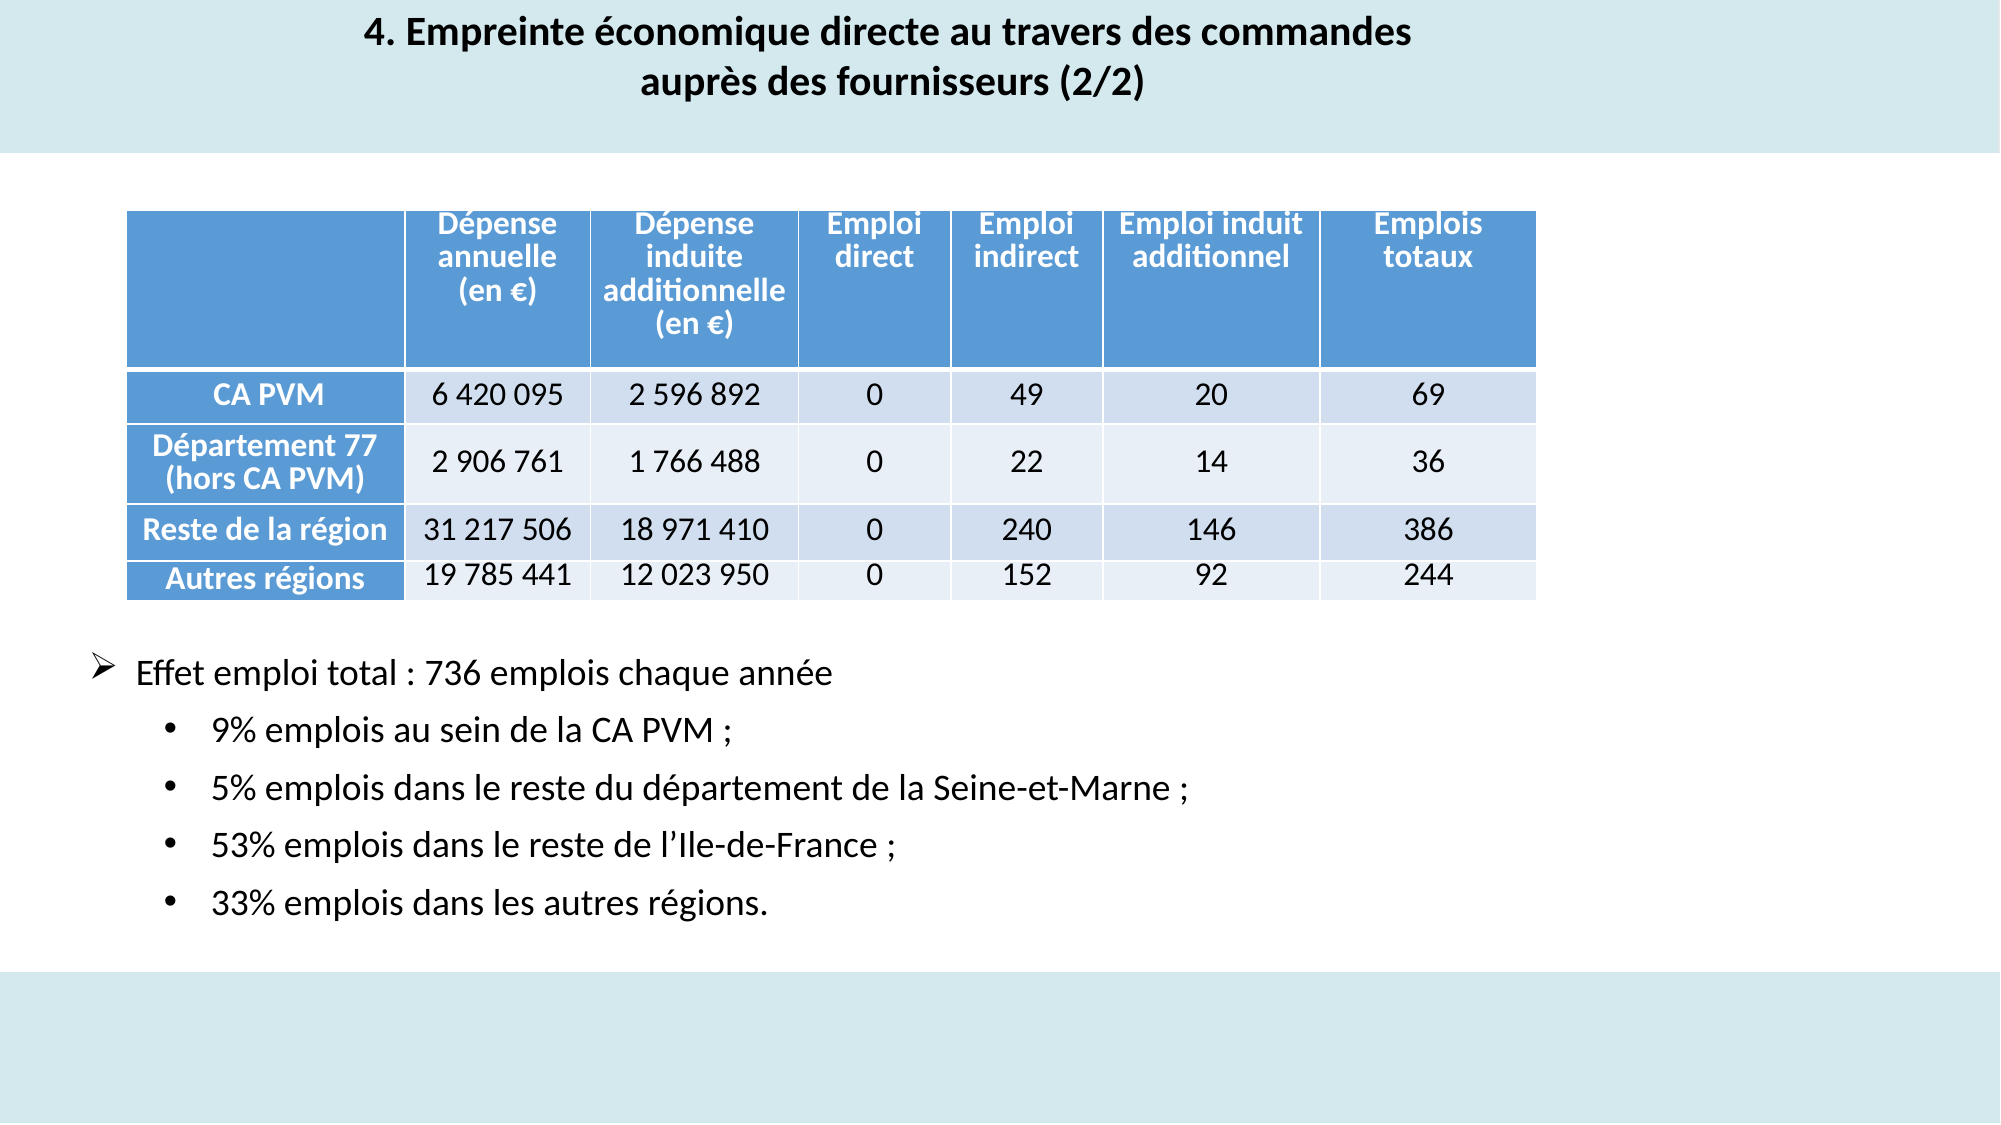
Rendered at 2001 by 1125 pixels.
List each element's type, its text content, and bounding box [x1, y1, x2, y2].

table_cell 6 420 095 [406, 372, 590, 423]
table_cell 1 766 488 [591, 425, 798, 503]
table_cell 0 [799, 505, 950, 560]
table_cell 22 [952, 425, 1102, 503]
table_header Emploi indirect [952, 211, 1102, 367]
table_cell 49 [952, 372, 1102, 423]
table_header Dépense induite additionnelle (en €) [591, 211, 798, 367]
table_cell Département 77 (hors CA PVM) [127, 425, 404, 503]
table_cell 244 [1321, 562, 1536, 600]
table_cell 18 971 410 [591, 505, 798, 560]
text_box Effet emploi total : 736 emplois chaque année 9% emplois au sein de la CA PVM ; 5% emplois dans le reste du département de la Seine-et-Marne ; 53% emplois dans le reste de l’Ile-de-France ; 33% emplois dans les autres régions. [74, 640, 1855, 931]
table_header Dépense annuelle (en €) [406, 211, 590, 367]
table_cell 19 785 441 [406, 562, 590, 600]
table_cell Autres régions [127, 562, 404, 600]
table_cell 31 217 506 [406, 505, 590, 560]
table_cell 386 [1321, 505, 1536, 560]
table_cell 0 [799, 372, 950, 423]
table_cell 0 [799, 425, 950, 503]
table_cell CA PVM [127, 372, 404, 423]
table_cell 36 [1321, 425, 1536, 503]
table_header [127, 211, 404, 367]
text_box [0, 969, 2000, 1123]
table_cell 2 906 761 [406, 425, 590, 503]
table_cell 92 [1104, 562, 1319, 600]
table_cell 69 [1321, 372, 1536, 423]
table_cell 2 596 892 [591, 372, 798, 423]
table_header Emplois totaux [1321, 211, 1536, 367]
table_cell 152 [952, 562, 1102, 600]
table_cell 146 [1104, 505, 1319, 560]
table_cell 240 [952, 505, 1102, 560]
table_cell 20 [1104, 372, 1319, 423]
picture [0, 0, 2000, 153]
table_cell 14 [1104, 425, 1319, 503]
table_cell Reste de la région [127, 505, 404, 560]
table_header Emploi induit additionnel [1104, 211, 1319, 367]
table_header Emploi direct [799, 211, 950, 367]
table_cell 12 023 950 [591, 562, 798, 600]
table_cell 0 [799, 562, 950, 600]
